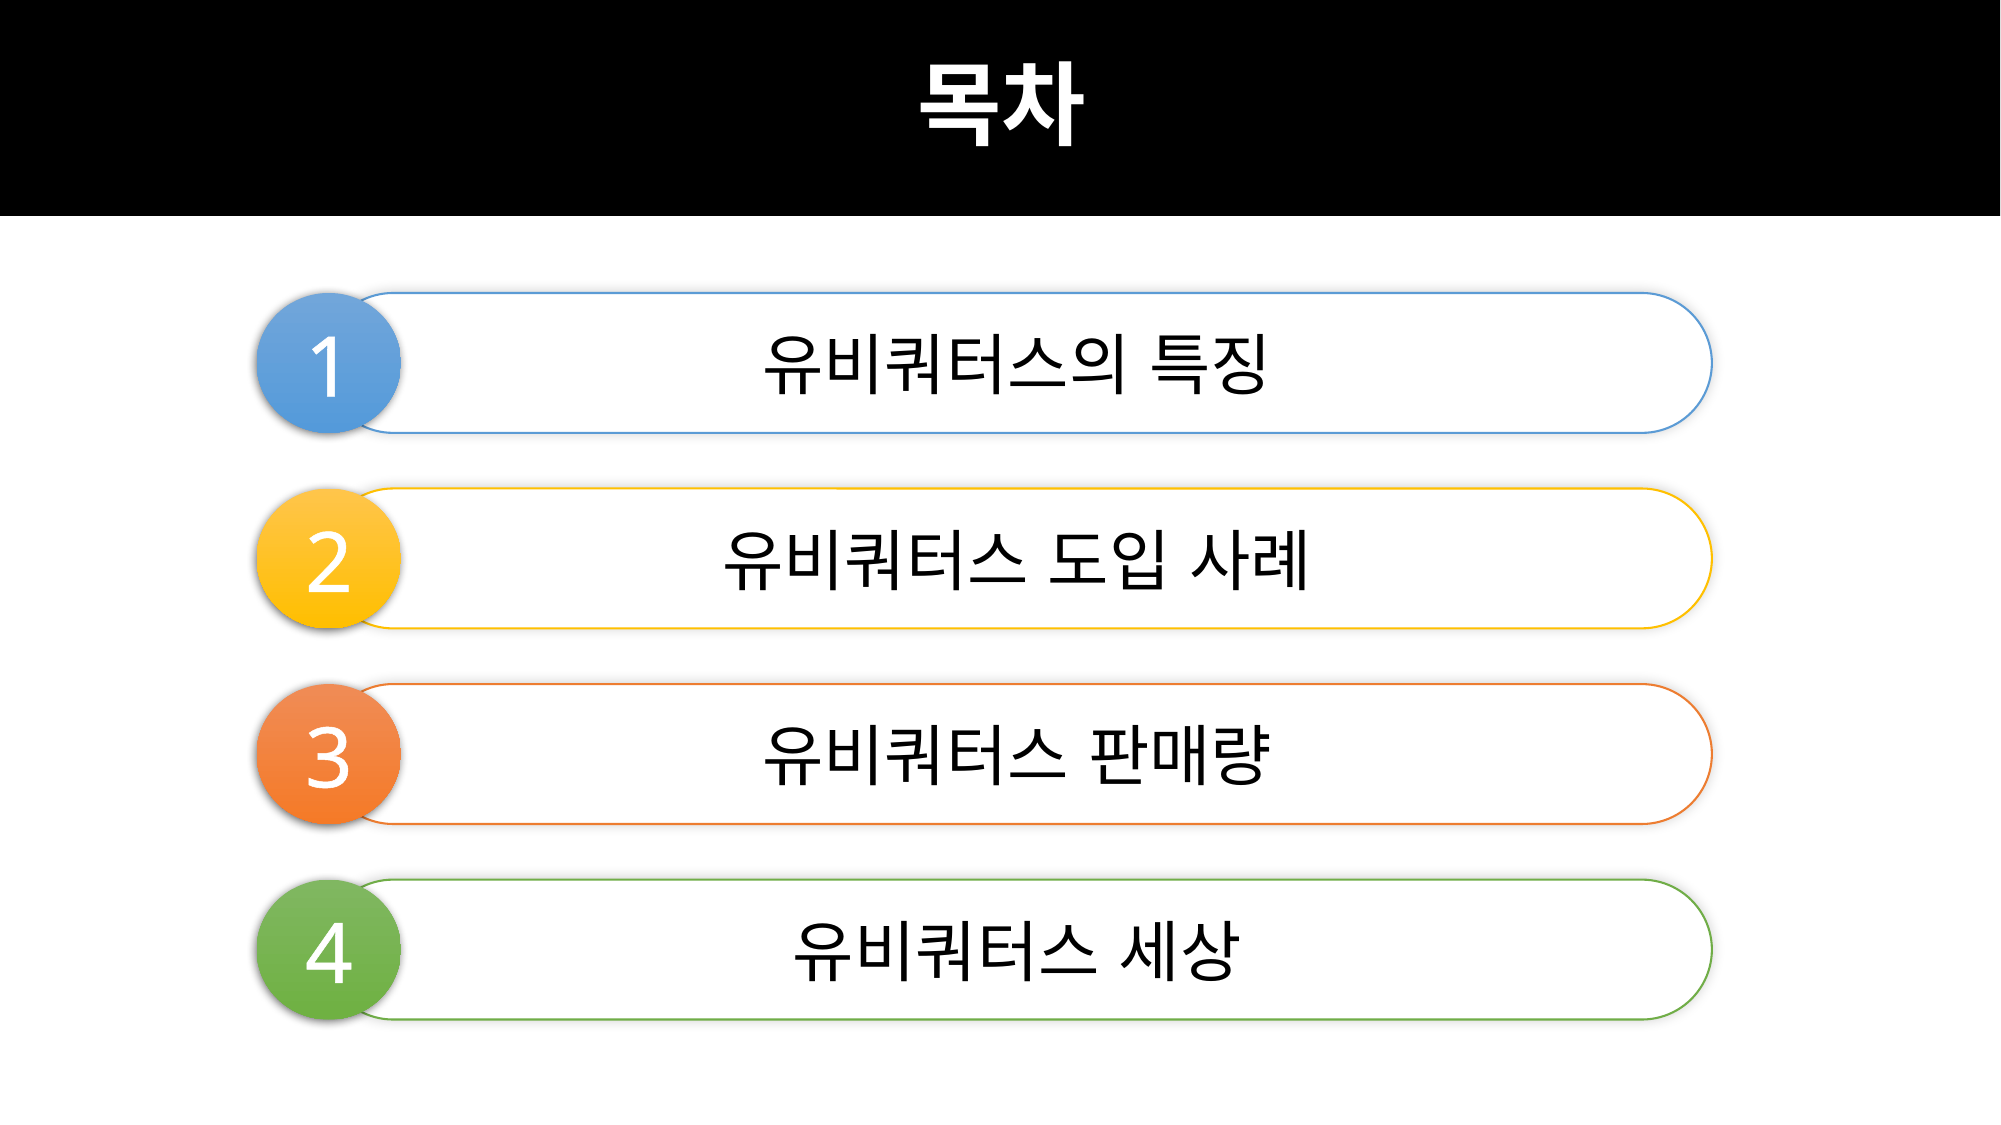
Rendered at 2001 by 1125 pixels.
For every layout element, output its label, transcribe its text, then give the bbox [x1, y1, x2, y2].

text_box 2 [256, 488, 401, 629]
text_box 4 [256, 879, 401, 1020]
text_box 유비쿼터스 세상 [365, 878, 1713, 1021]
text_box 1 [256, 292, 401, 433]
text_box 유비쿼터스 판매량 [367, 683, 1713, 826]
text_box 유비쿼터스 도입 사례 [365, 487, 1713, 630]
title 목차 [139, 0, 1865, 218]
text_box 3 [256, 684, 401, 824]
text_box 유비쿼터스의 특징 [366, 291, 1713, 434]
